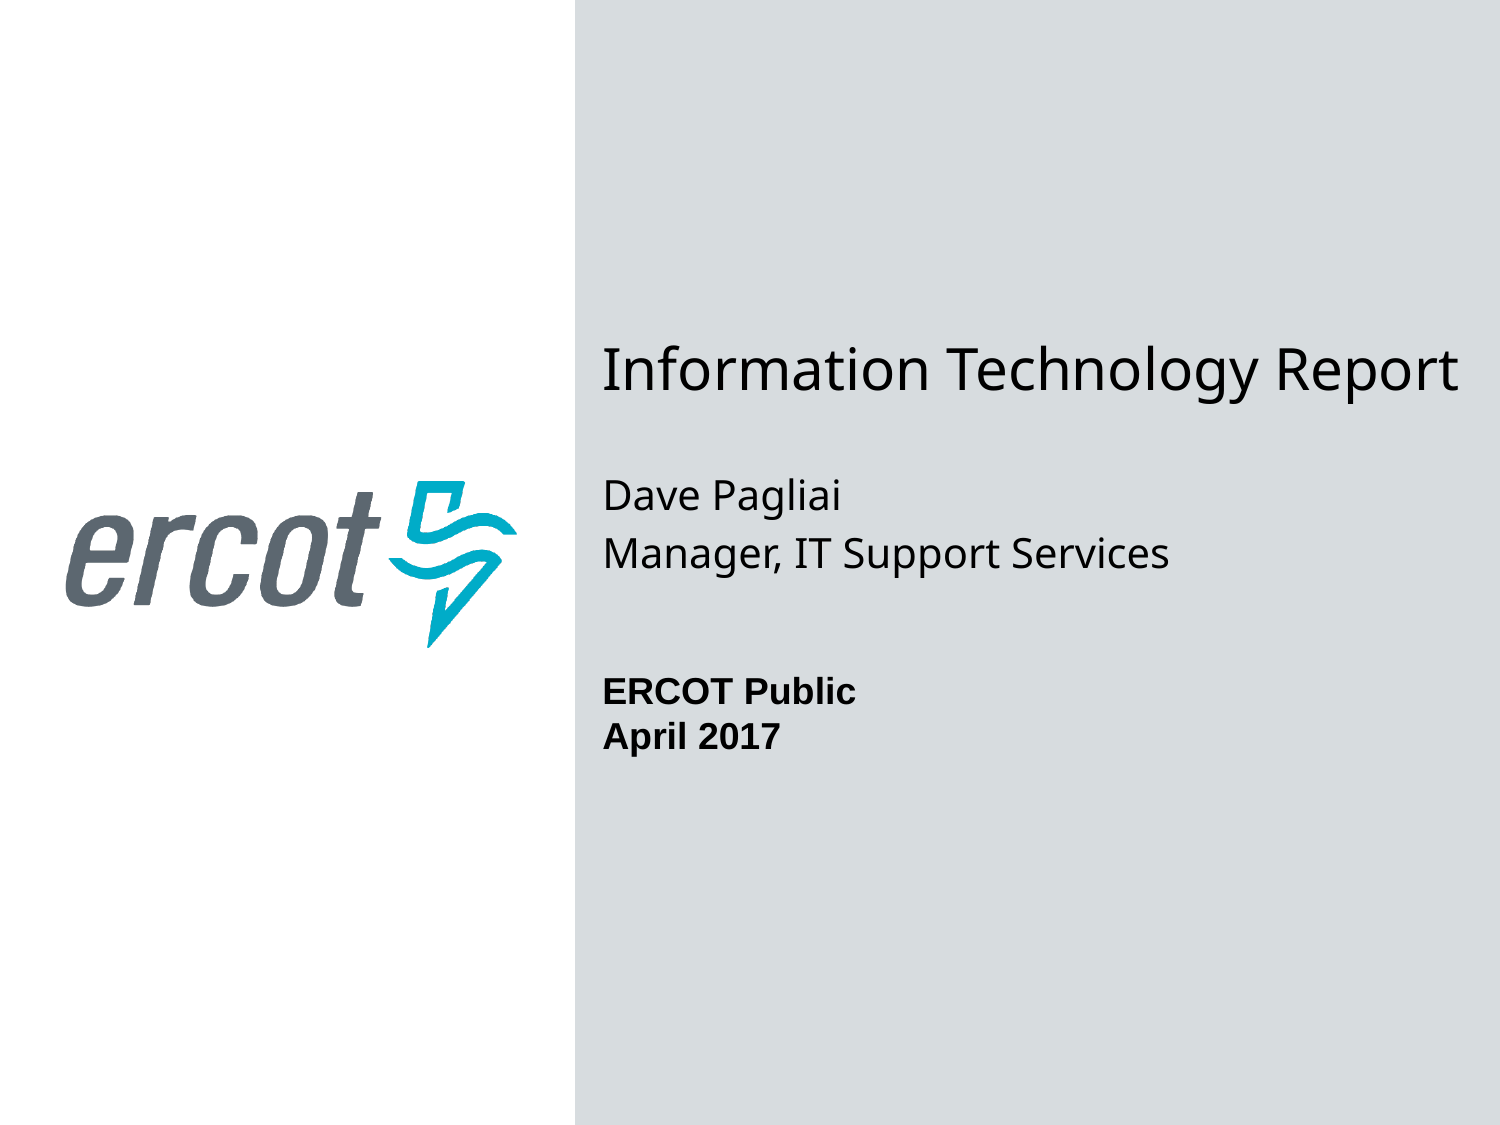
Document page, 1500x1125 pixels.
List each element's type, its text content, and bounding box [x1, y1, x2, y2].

picture [56, 471, 525, 654]
text_box Information Technology Report Dave Pagliai Manager, IT Support Services ERCOT Public April 2017 [587, 324, 1500, 765]
